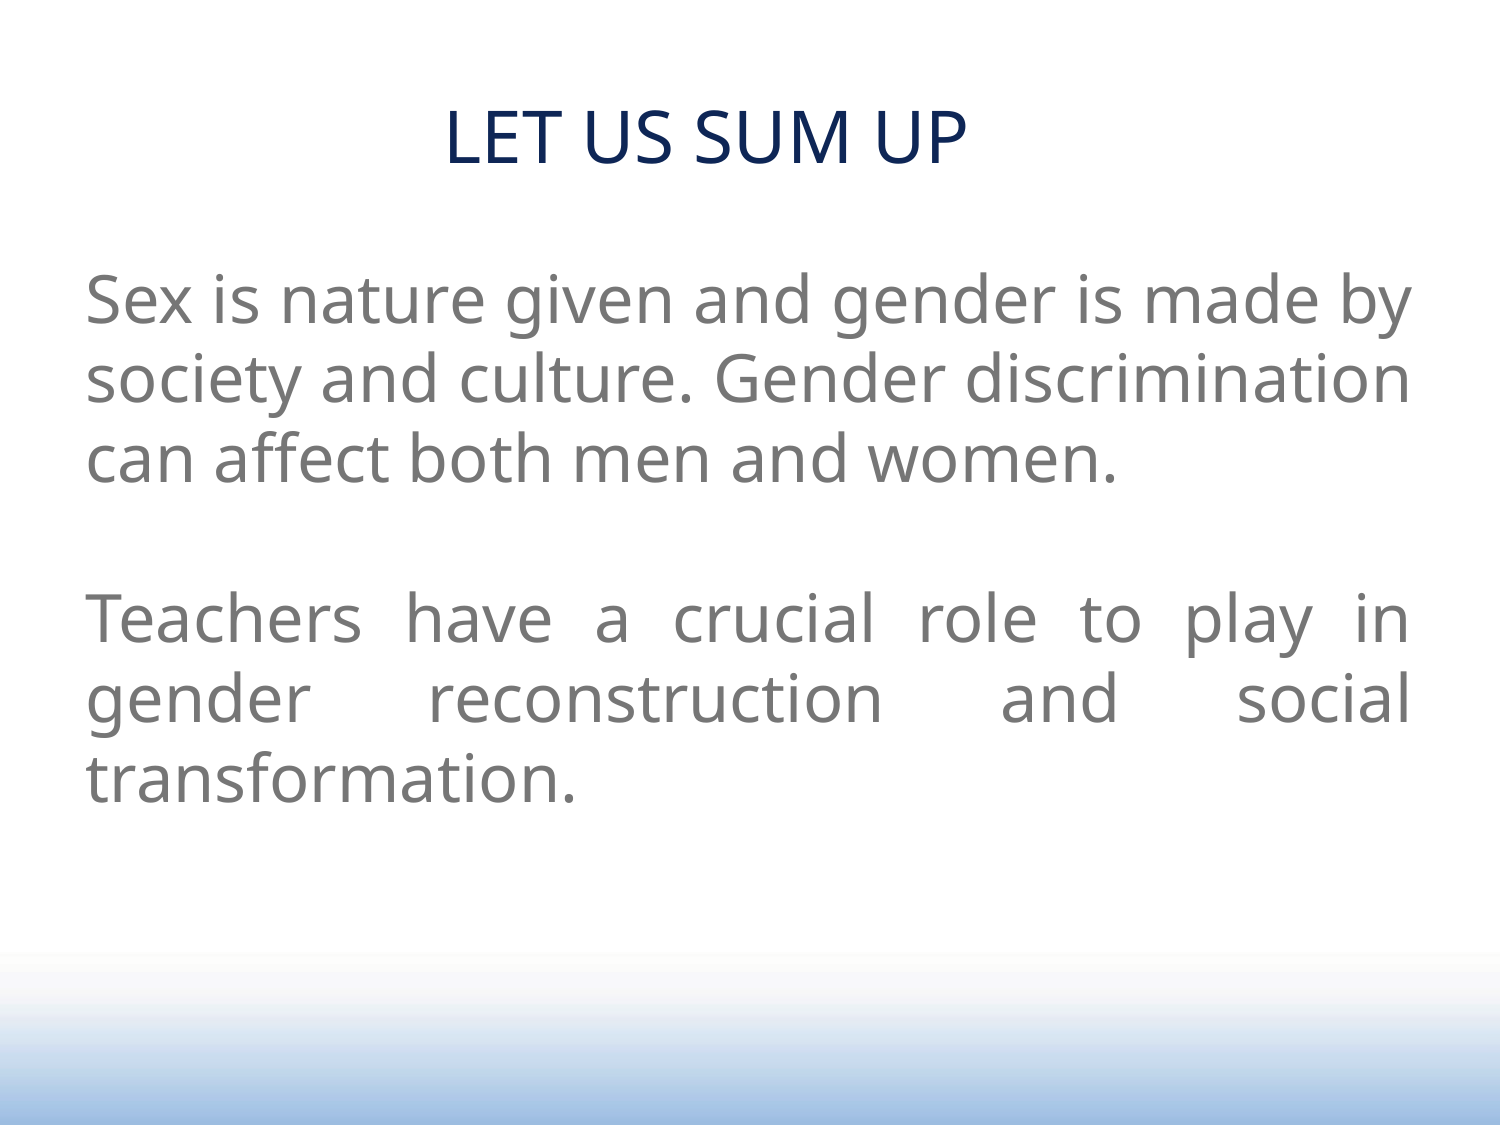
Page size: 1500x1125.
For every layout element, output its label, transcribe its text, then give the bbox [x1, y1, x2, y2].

title LET US SUM UP [443, 90, 1057, 182]
list Sex is nature given and gender is made by society and culture. Gender discrimination can affect both men and women. Teachers have a crucial role to play in gender reconstruction and social transformation. [85, 256, 1415, 822]
picture [0, 952, 1500, 1125]
